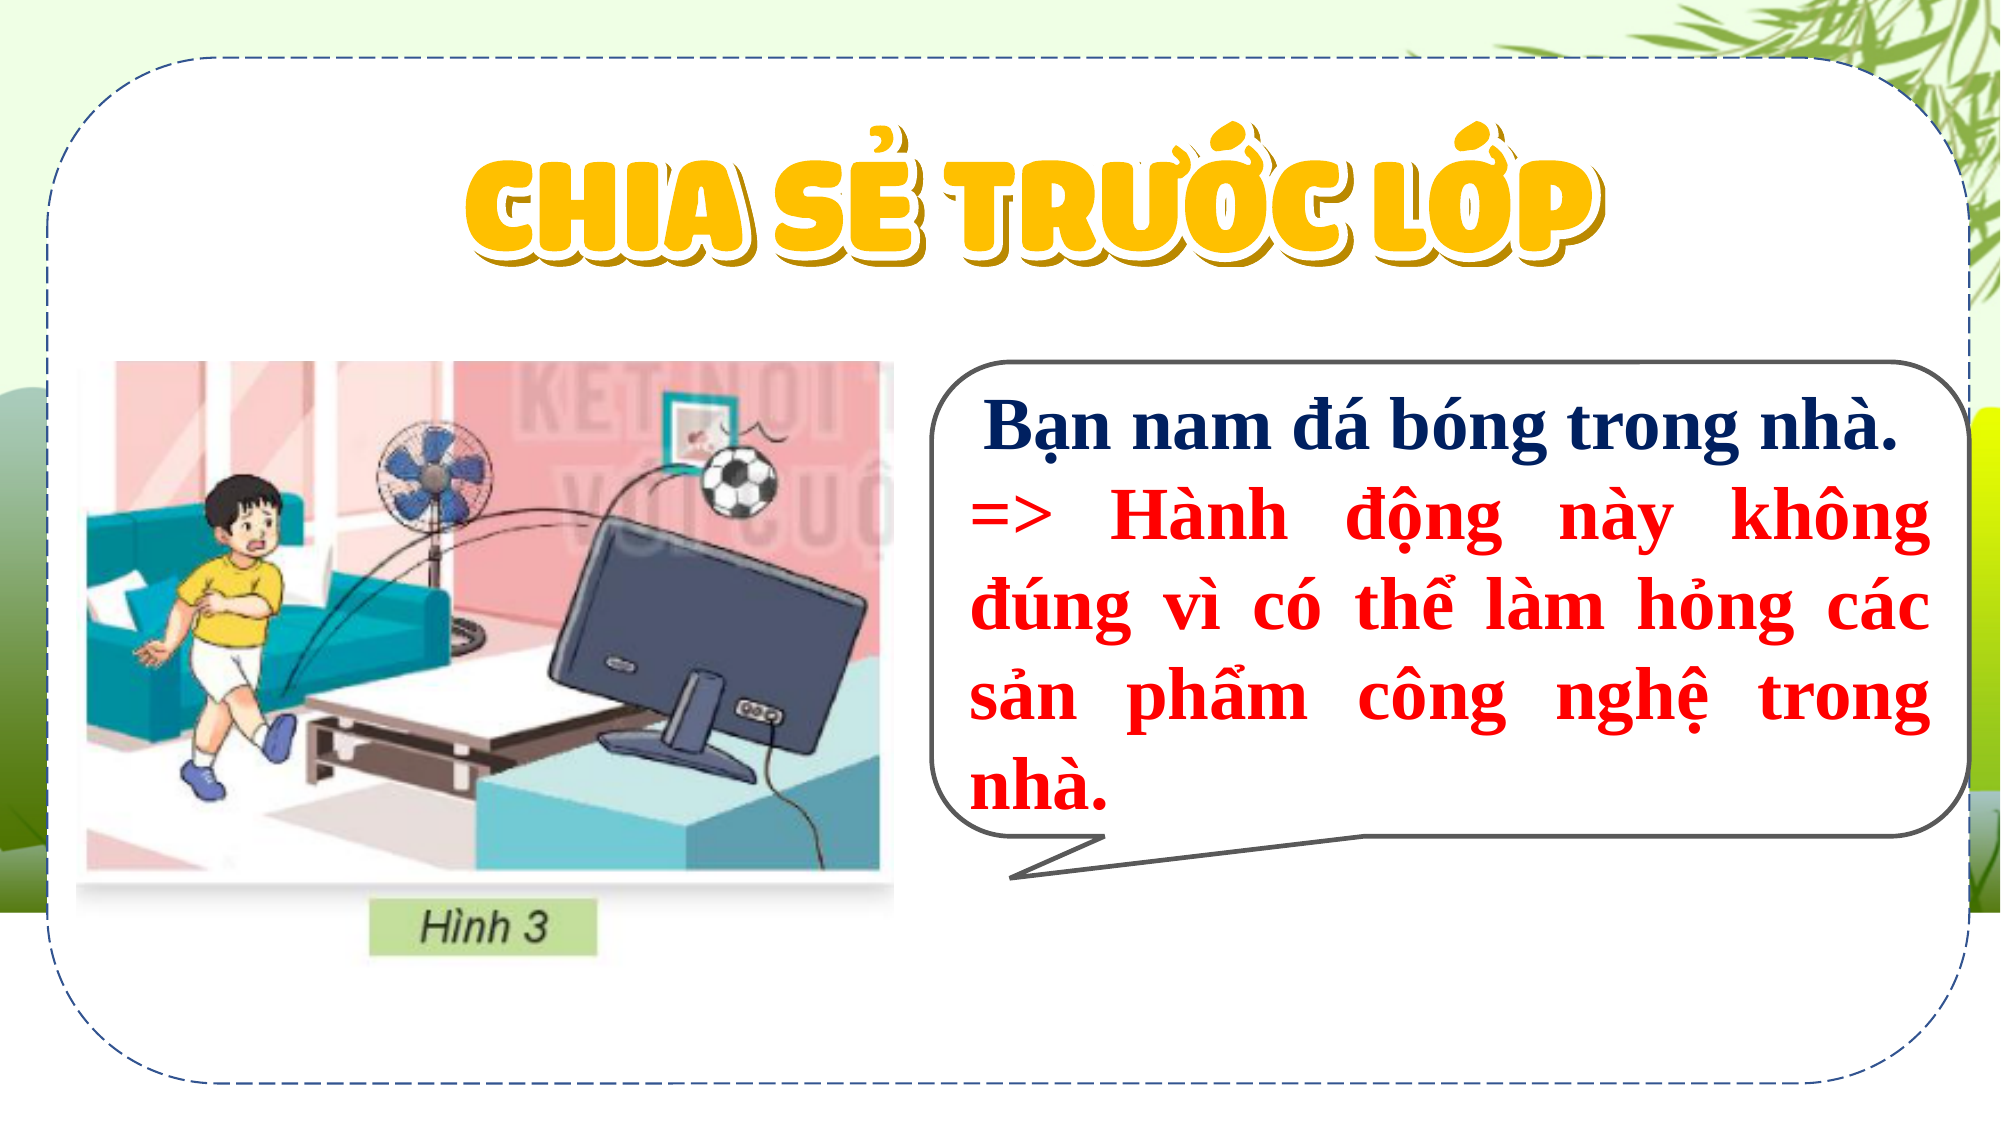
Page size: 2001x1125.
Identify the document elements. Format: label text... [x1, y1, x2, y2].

text_box [46, 56, 1971, 1085]
picture [0, 0, 2001, 1125]
text_box Bạn nam đá bóng trong nhà. => Hành động này không đúng vì có thể làm hỏng các sản phẩm công nghệ trong nhà. [931, 361, 1970, 879]
